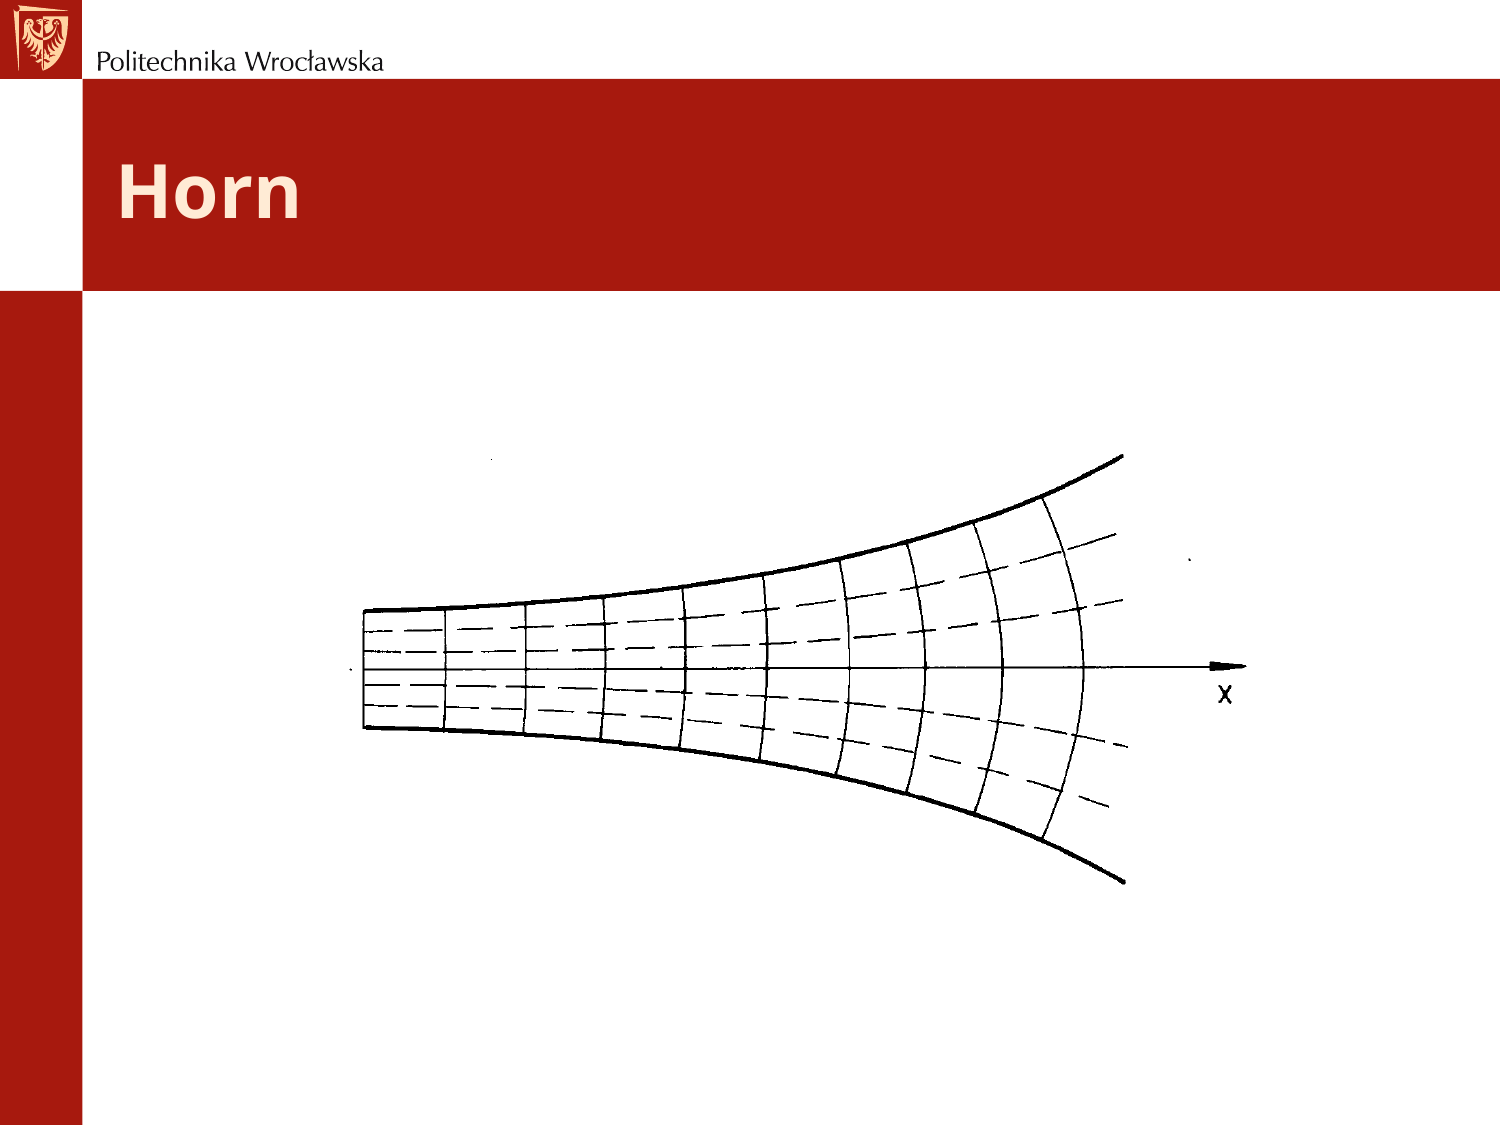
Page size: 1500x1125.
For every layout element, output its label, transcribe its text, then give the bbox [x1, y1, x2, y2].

picture [324, 420, 1294, 908]
title Horn [100, 103, 1483, 274]
